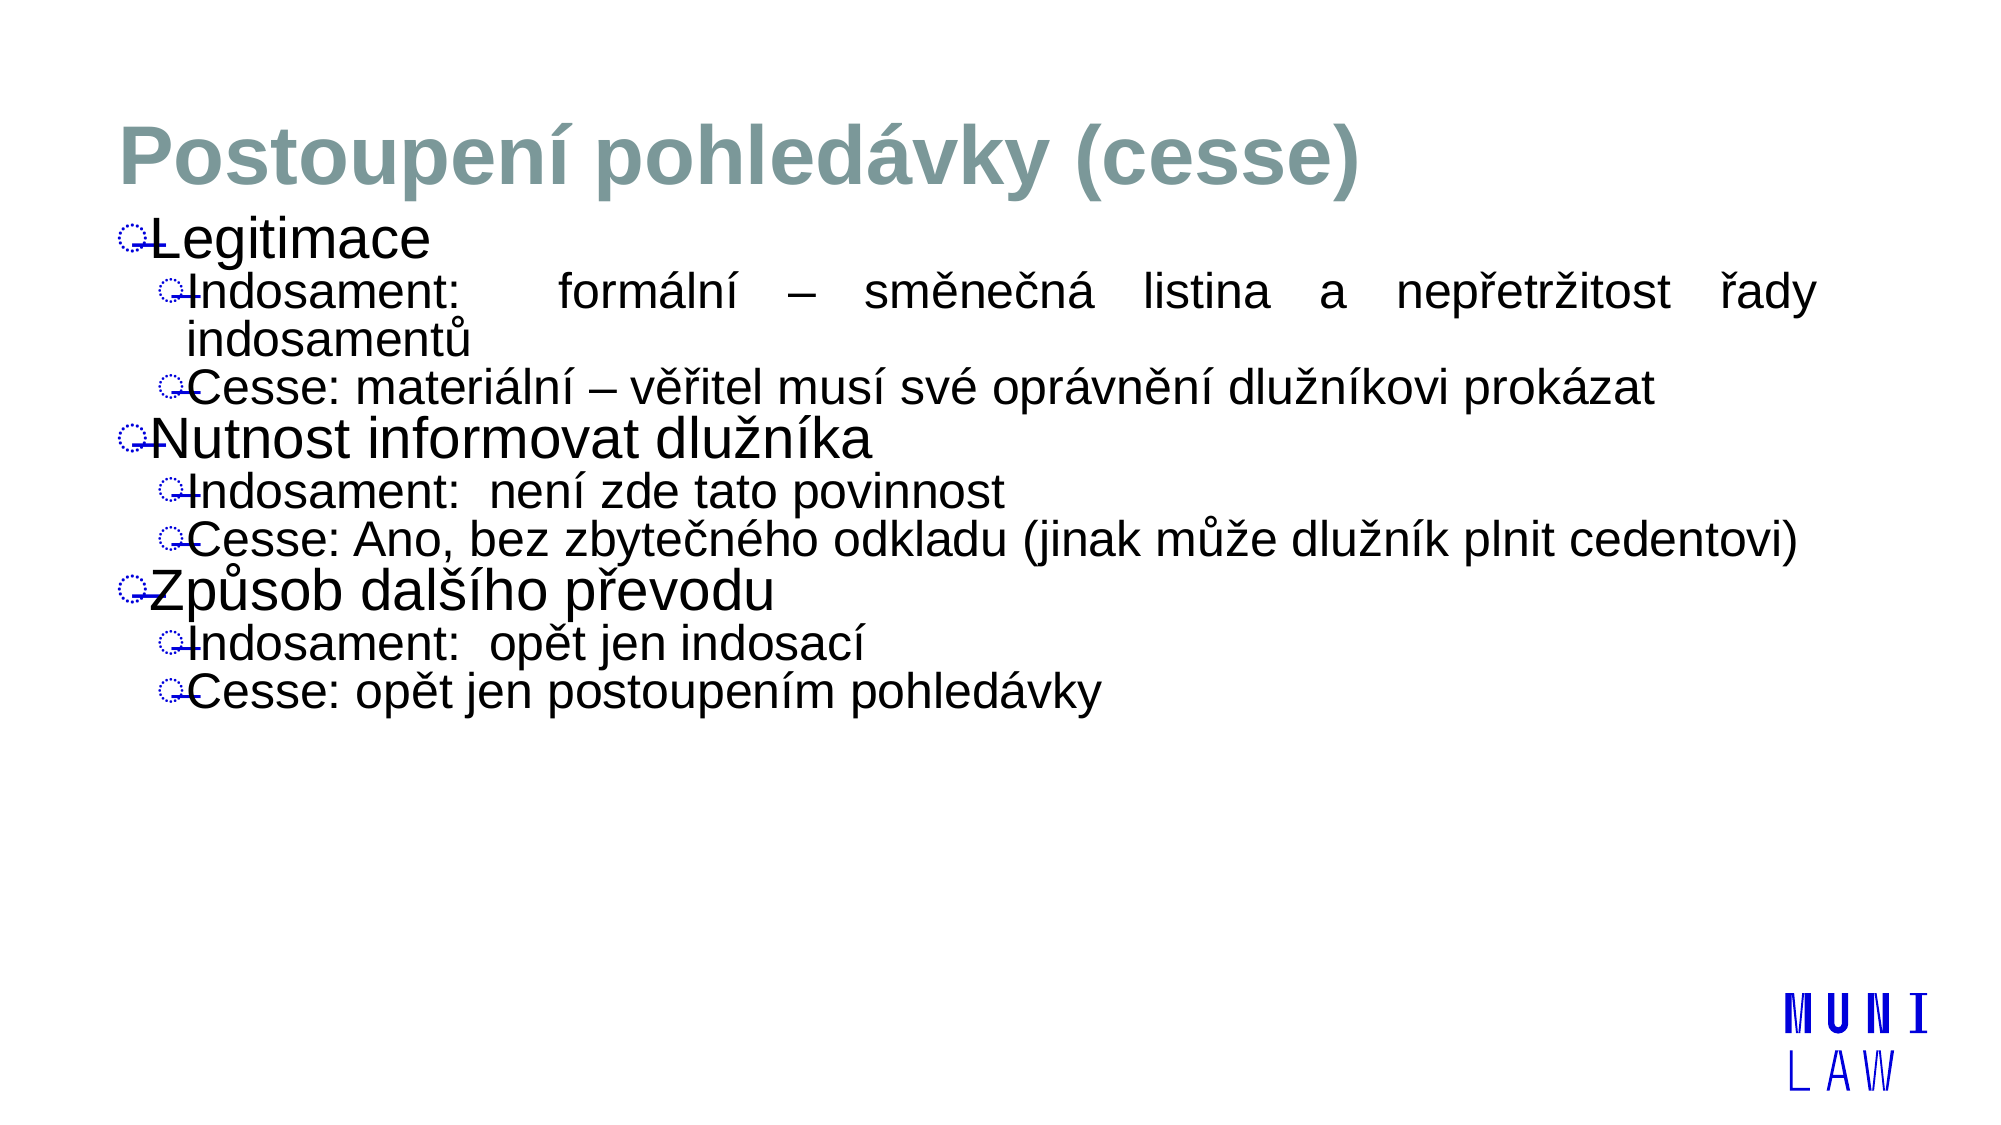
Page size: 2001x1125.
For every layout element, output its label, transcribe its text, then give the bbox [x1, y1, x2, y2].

list Legitimace Indosament: formální – směnečná listina a nepřetržitost řady indosamentů Cesse: materiální – věřitel musí své oprávnění dlužníkovi prokázat Nutnost informovat dlužníka Indosament: není zde tato povinnost Cesse: Ano, bez zbytečného odkladu (jinak může dlužník plnit cedentovi) Způsob dalšího převodu Indosament: opět jen indosací Cesse: opět jen postoupením pohledávky [103, 214, 1819, 1041]
title Postoupení pohledávky (cesse) [118, 118, 1883, 193]
